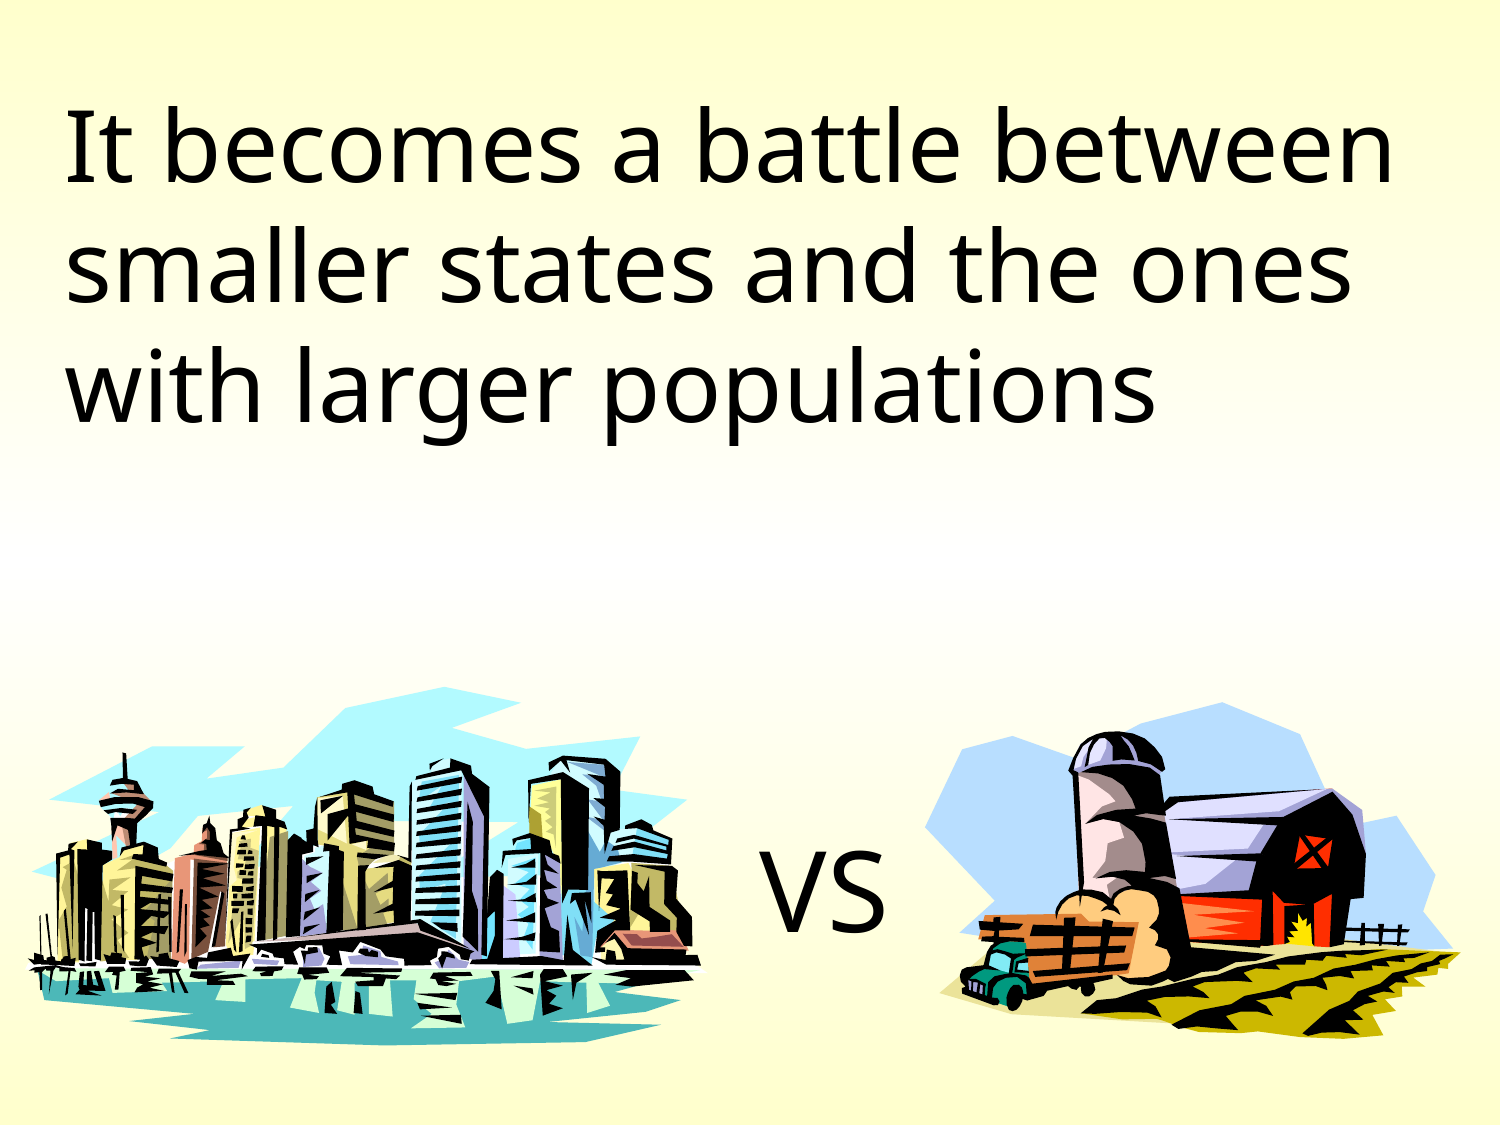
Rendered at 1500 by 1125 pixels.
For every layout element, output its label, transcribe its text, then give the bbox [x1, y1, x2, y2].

text_box VS [744, 812, 904, 963]
text_box It becomes a battle between smaller states and the ones with larger populations [49, 75, 1465, 450]
picture [924, 698, 1465, 1043]
picture [24, 681, 713, 1051]
